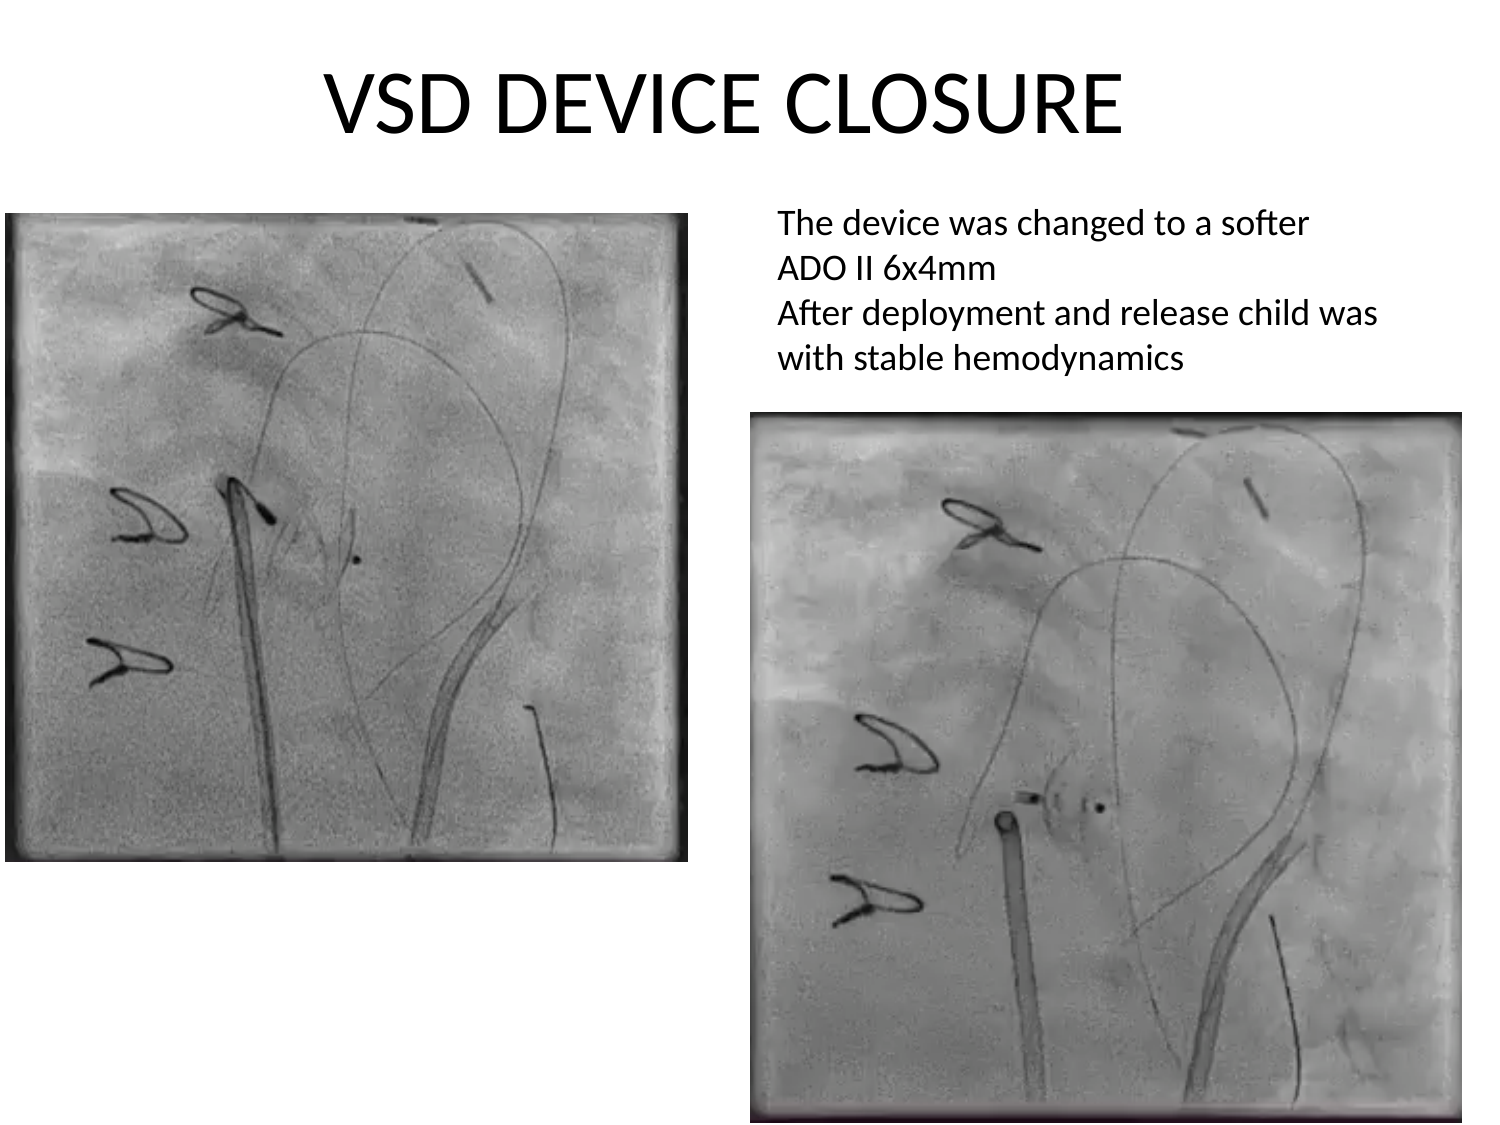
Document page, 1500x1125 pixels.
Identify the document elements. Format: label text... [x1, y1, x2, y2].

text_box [749, 410, 1463, 1124]
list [4, 212, 689, 863]
text_box The device was changed to a softer ADO II 6x4mm After deployment and release child was with stable hemodynamics [762, 190, 1400, 409]
title VSD DEVICE CLOSURE [50, 3, 1400, 191]
